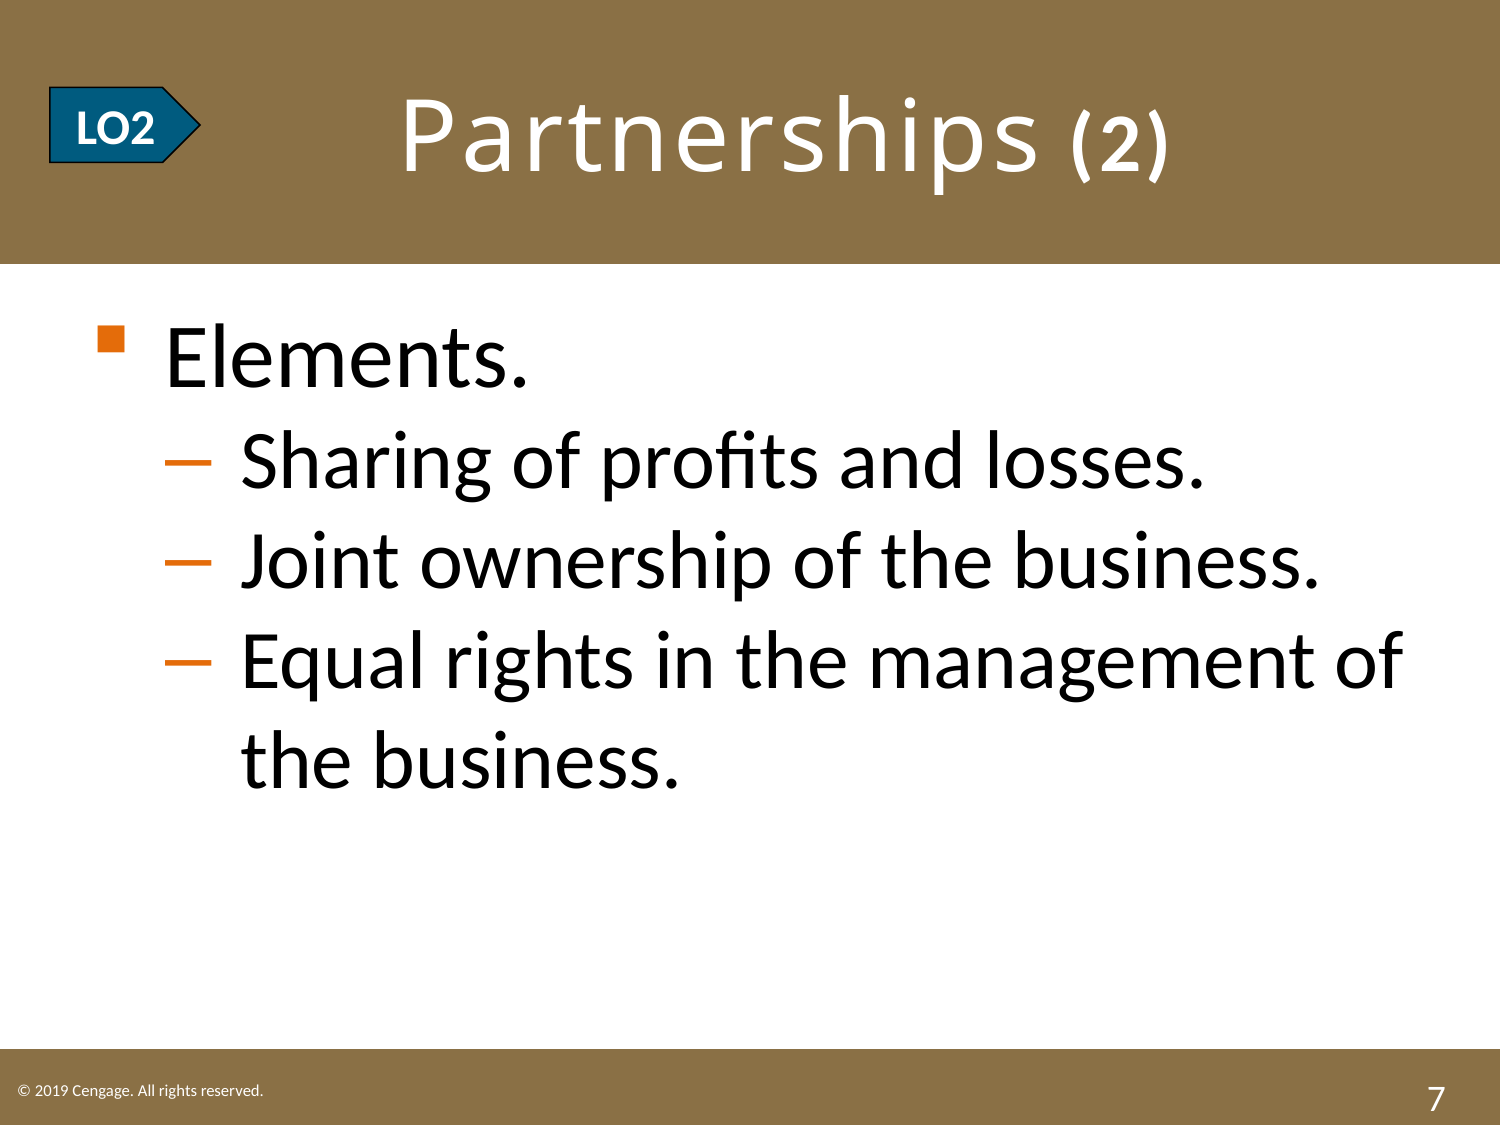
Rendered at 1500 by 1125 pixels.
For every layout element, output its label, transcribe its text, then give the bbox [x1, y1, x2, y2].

text_box LO2 [49, 87, 200, 163]
list Elements. Sharing of profits and losses. Joint ownership of the business. Equal rights in the management of the business. [75, 287, 1425, 1075]
slide_number 7 [1110, 1074, 1461, 1119]
title LO2 Partnerships (2) [0, 0, 1500, 264]
